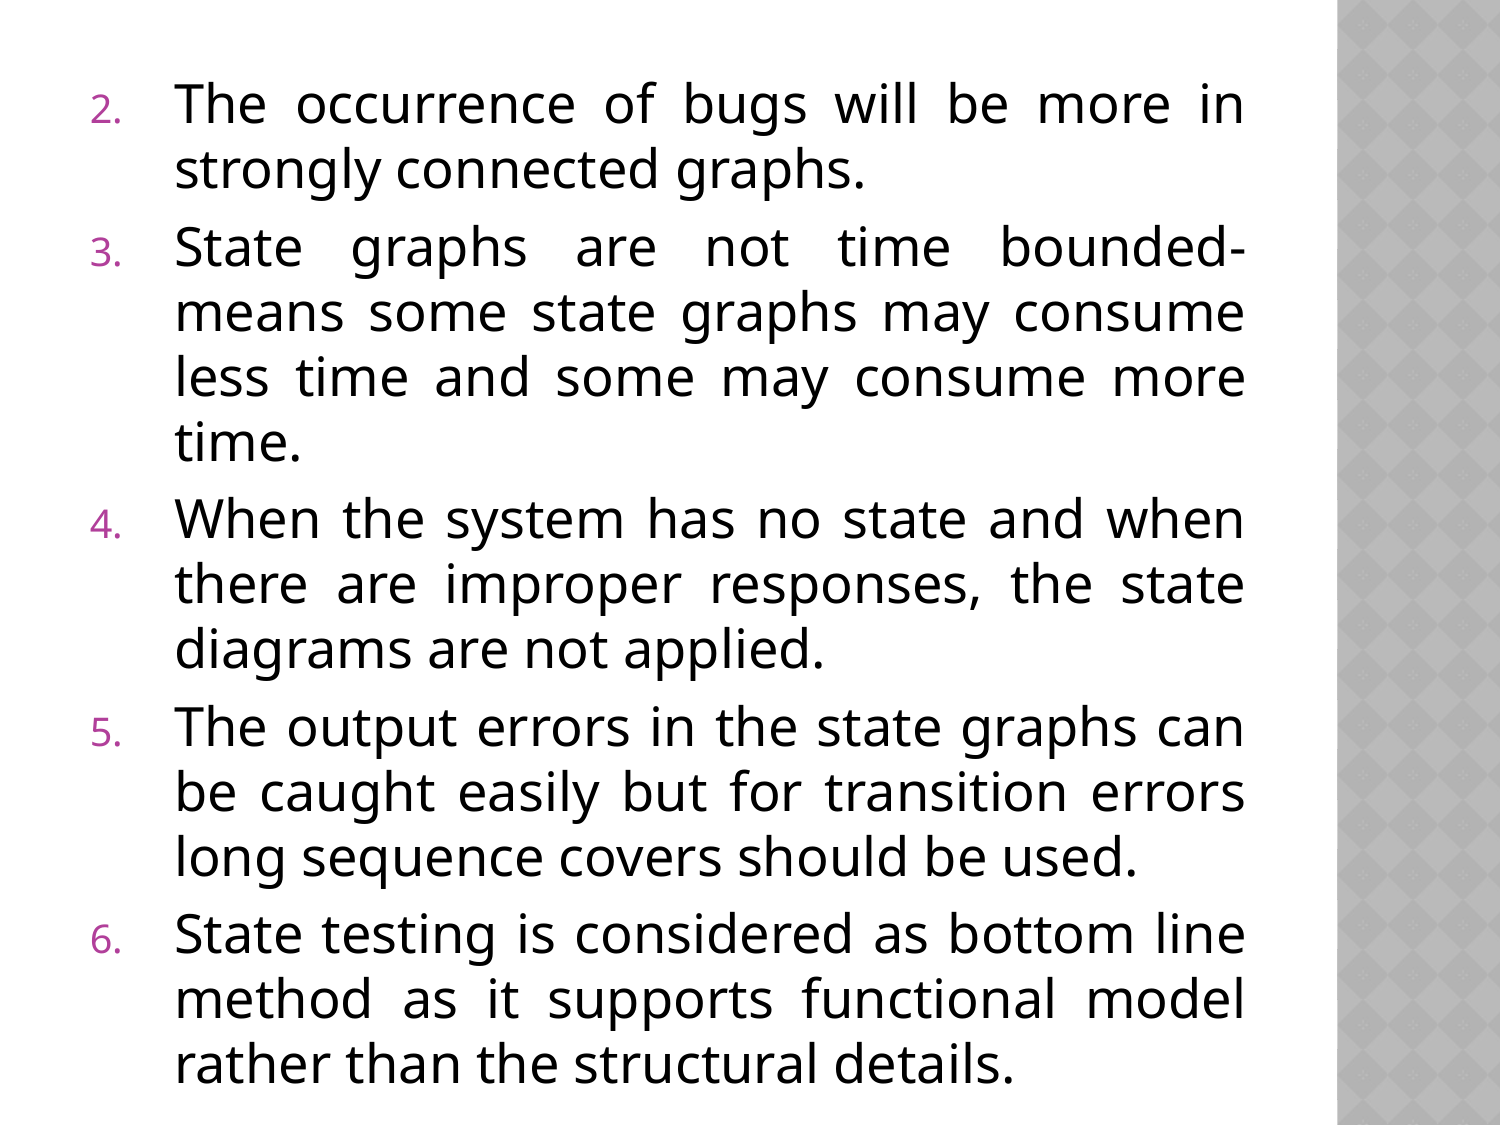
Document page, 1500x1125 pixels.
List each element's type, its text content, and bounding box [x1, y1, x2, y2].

list The occurrence of bugs will be more in strongly connected graphs. State graphs are not time bounded- means some state graphs may consume less time and some may consume more time. When the system has no state and when there are improper responses, the state diagrams are not applied. The output errors in the state graphs can be caught easily but for transition errors long sequence covers should be used. State testing is considered as bottom line method as it supports functional model rather than the structural details. [75, 62, 1263, 1059]
